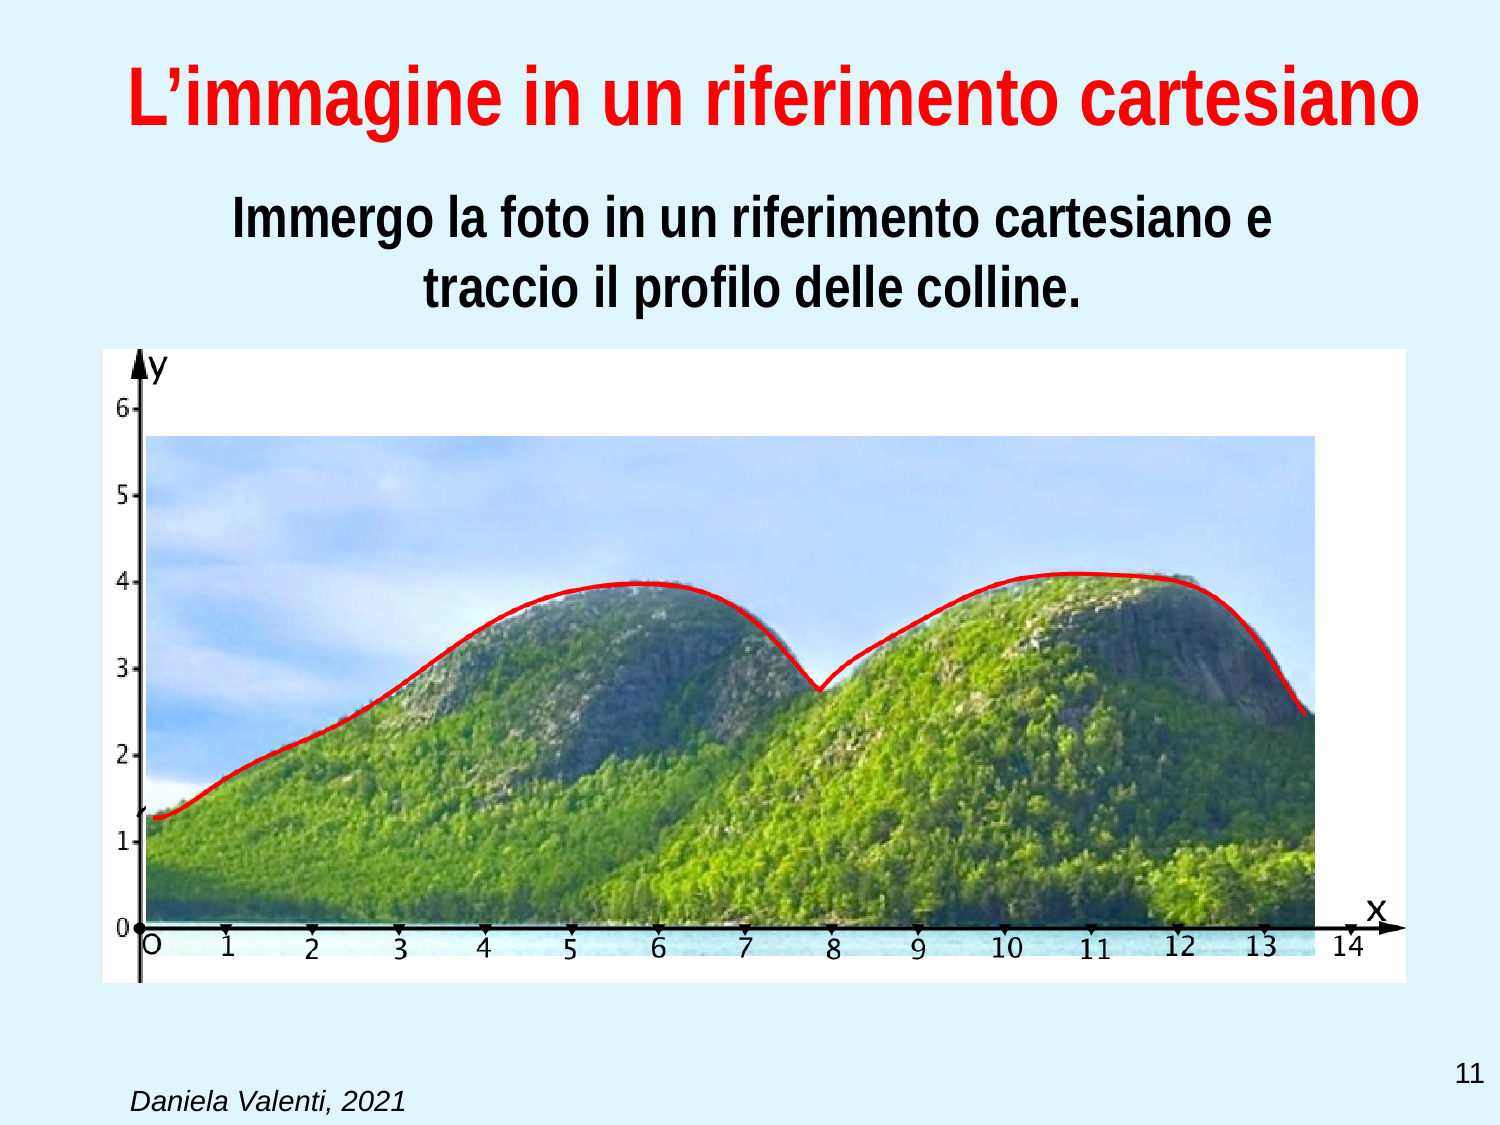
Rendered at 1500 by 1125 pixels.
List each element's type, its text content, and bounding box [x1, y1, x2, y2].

title L’immagine in un riferimento cartesiano [50, 34, 1500, 172]
footer Daniela Valenti, 2021 [0, 1074, 538, 1125]
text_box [99, 171, 1406, 984]
slide_number 11 [1424, 1046, 1500, 1125]
